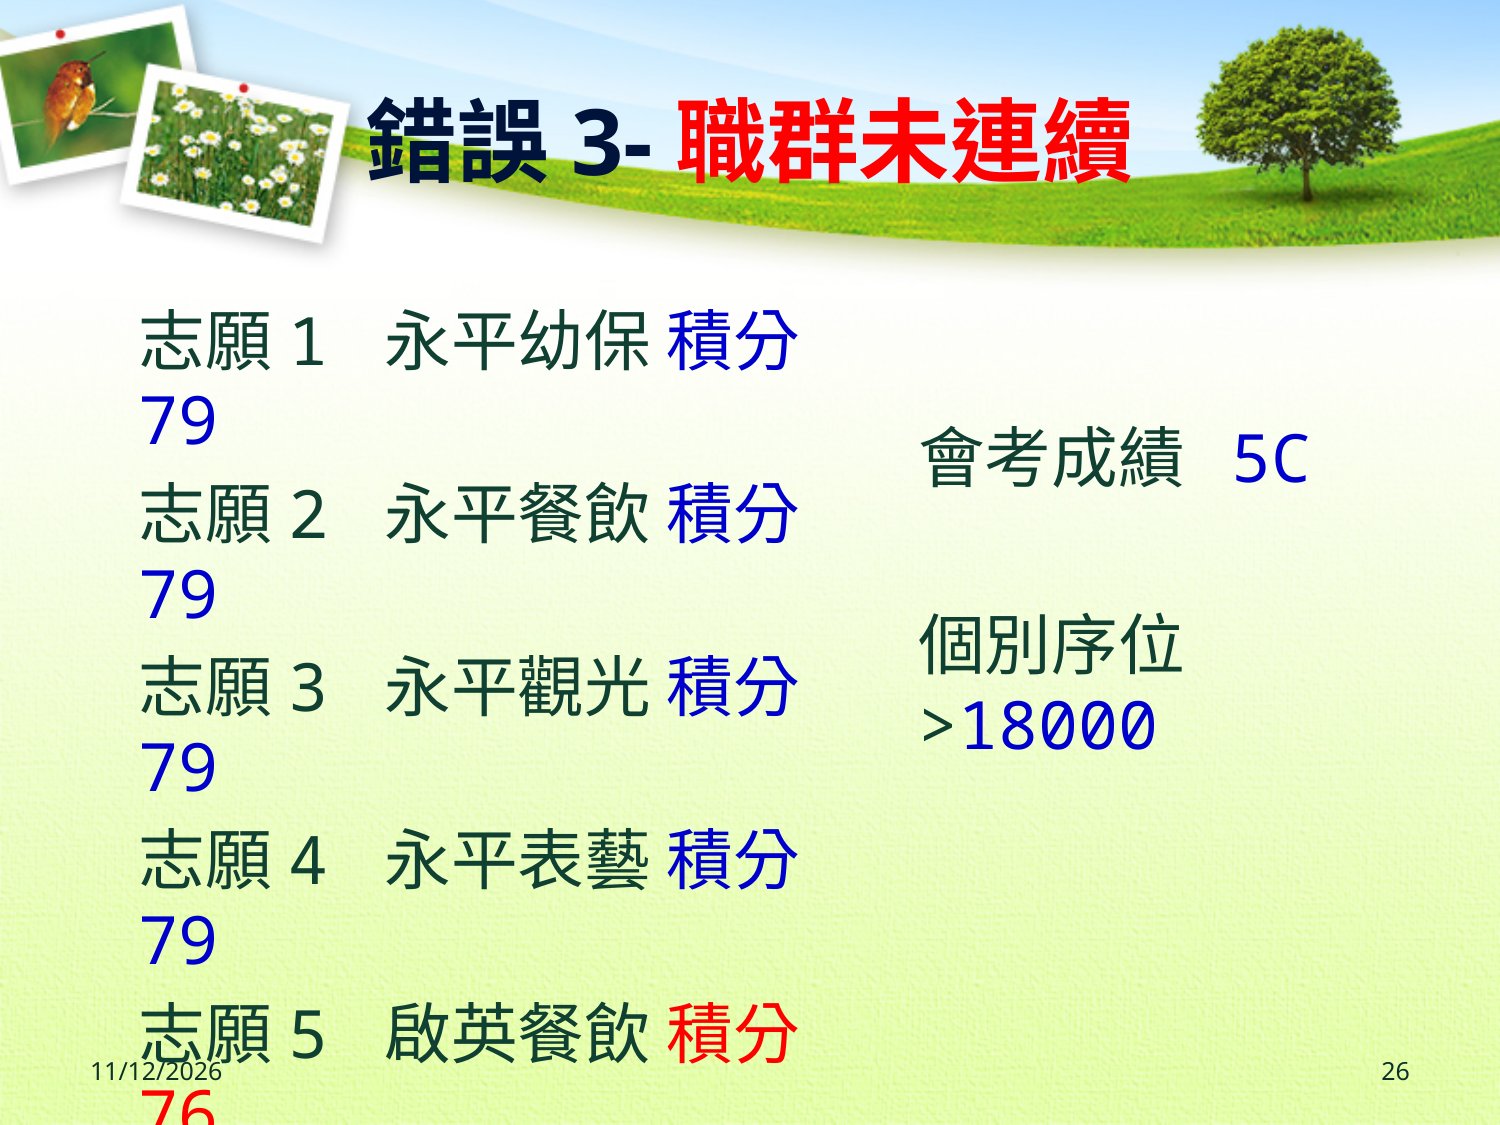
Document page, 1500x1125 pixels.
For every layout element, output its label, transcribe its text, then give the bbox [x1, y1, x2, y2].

slide_number 26 [1074, 1042, 1425, 1103]
title 錯誤3-職群未連續 [75, 45, 1425, 233]
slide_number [75, 1042, 425, 1103]
text_box 會考成績 5C 個別序位>18000 [903, 408, 1425, 922]
picture [0, 0, 1500, 1125]
list 志願1 永平幼保 積分79 志願2 永平餐飲 積分79 志願3 永平觀光 積分79 志願4 永平表藝 積分79 志願5 啟英餐飲 積分76 志願6 啟英表藝 積分76 志願7 啟英造型 積分76 志願8 啟英音樂 積分73 [123, 290, 875, 1083]
